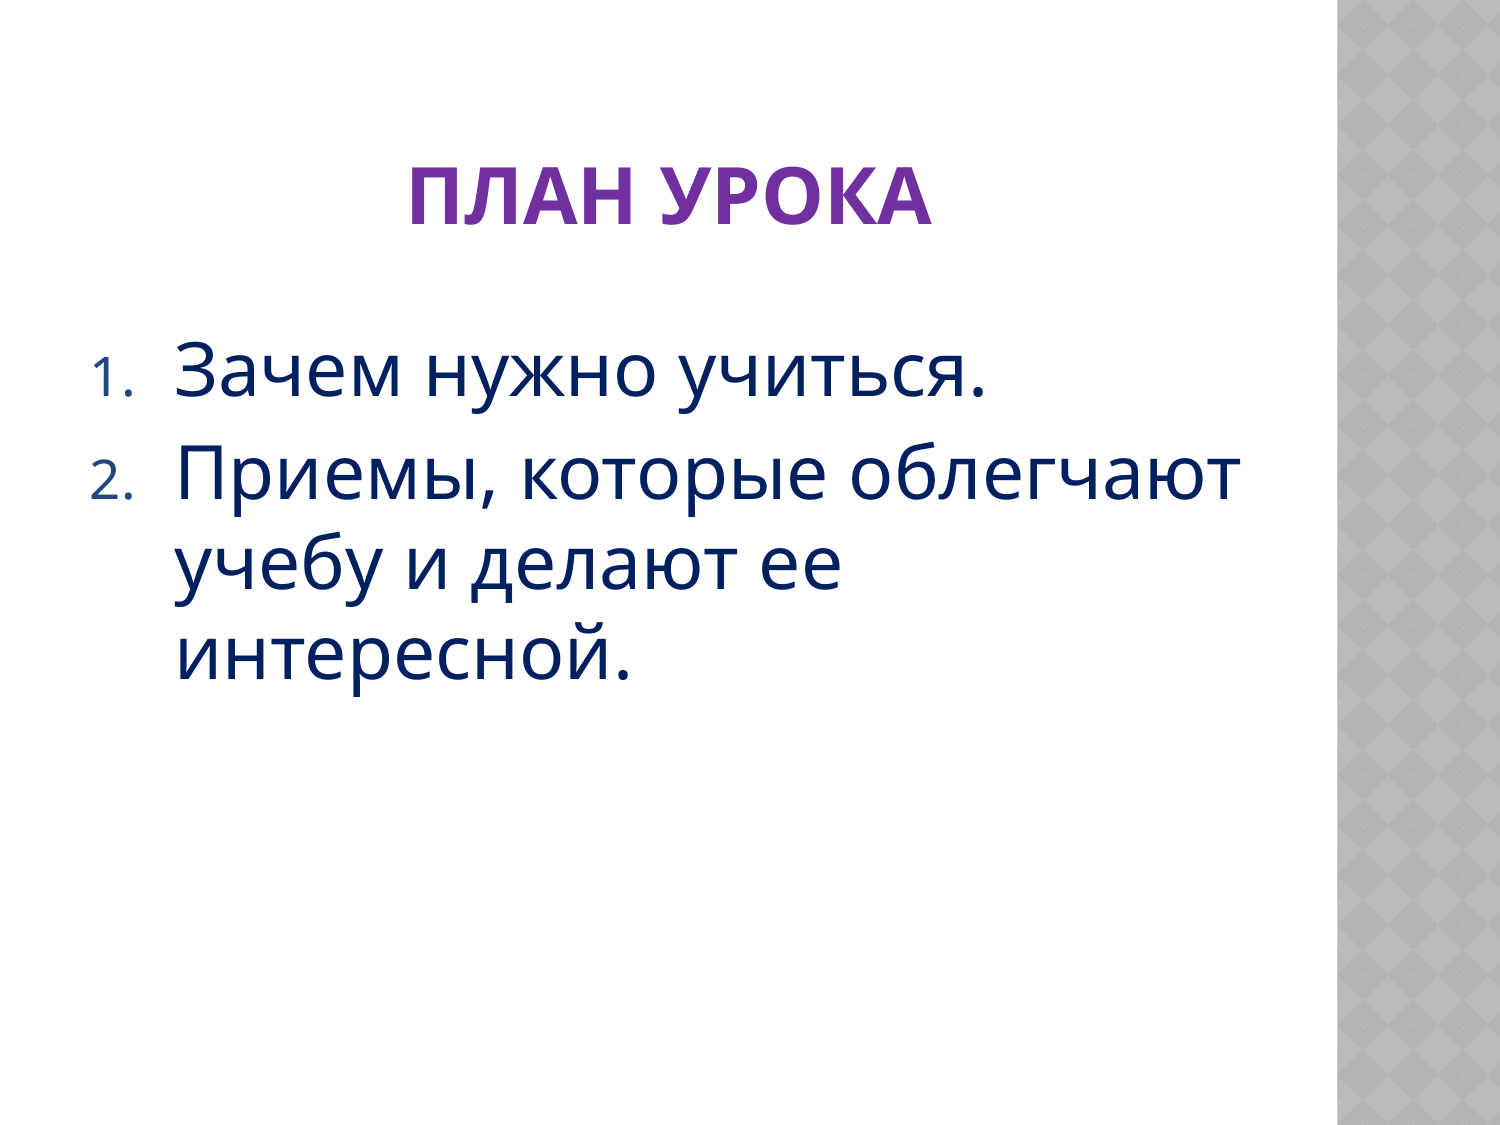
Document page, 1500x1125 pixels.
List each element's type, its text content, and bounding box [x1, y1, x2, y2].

title План урока [75, 52, 1263, 240]
list Зачем нужно учиться. Приемы, которые облегчают учебу и делают ее интересной. [75, 314, 1263, 1059]
